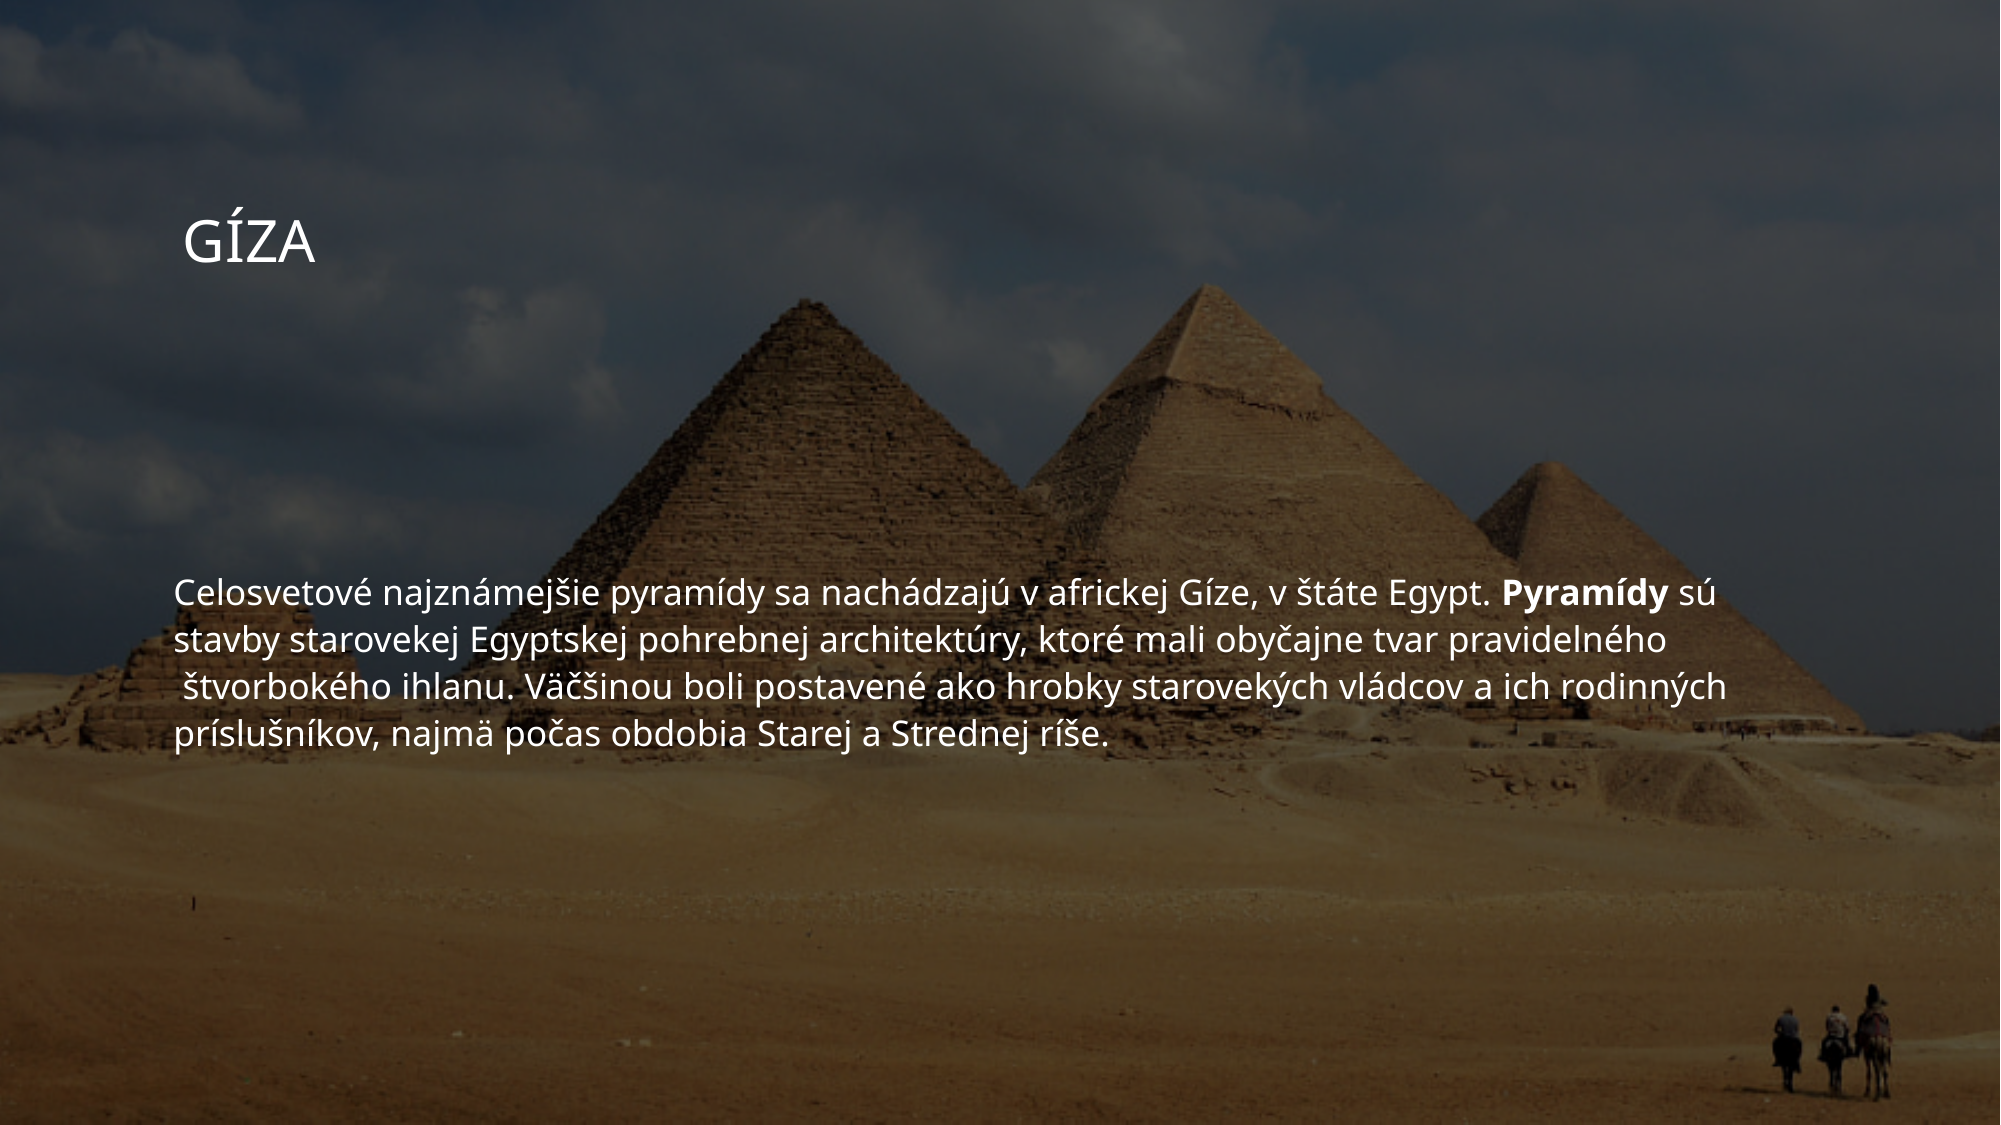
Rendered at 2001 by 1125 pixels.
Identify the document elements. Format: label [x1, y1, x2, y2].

list [0, 0, 2000, 1125]
